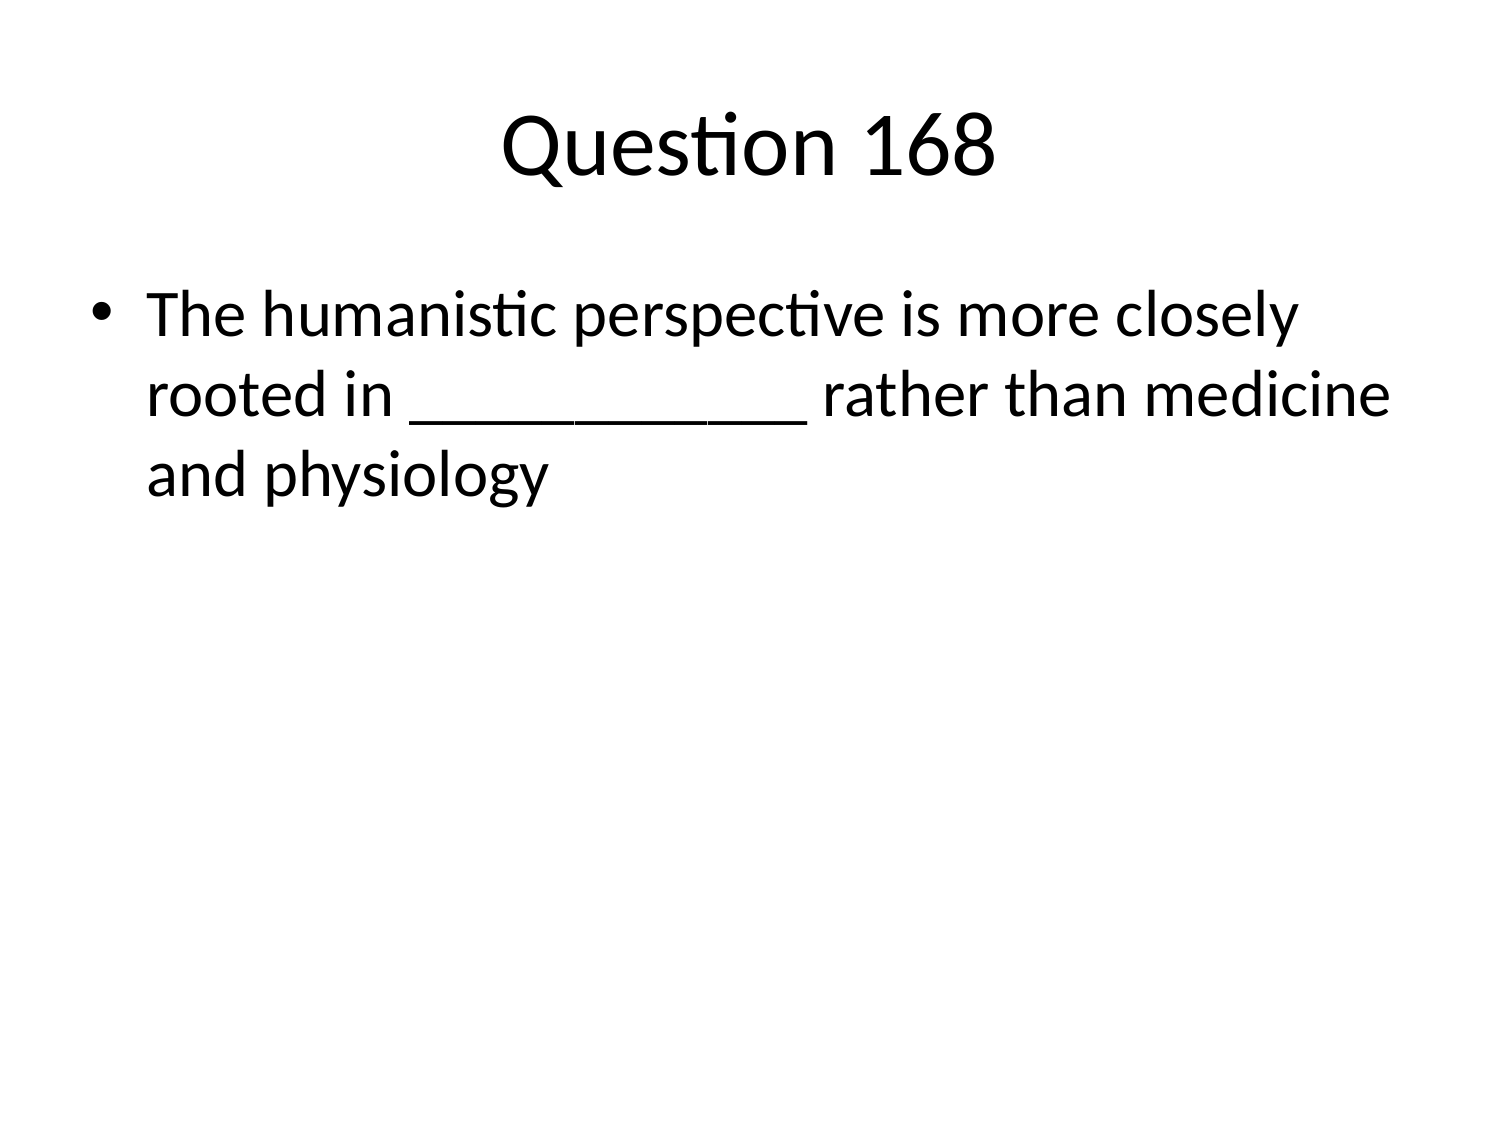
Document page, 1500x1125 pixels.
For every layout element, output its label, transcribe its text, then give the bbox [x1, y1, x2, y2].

list The humanistic perspective is more closely rooted in ____________ rather than medicine and physiology [75, 262, 1425, 1005]
title Question 168 [75, 45, 1425, 233]
